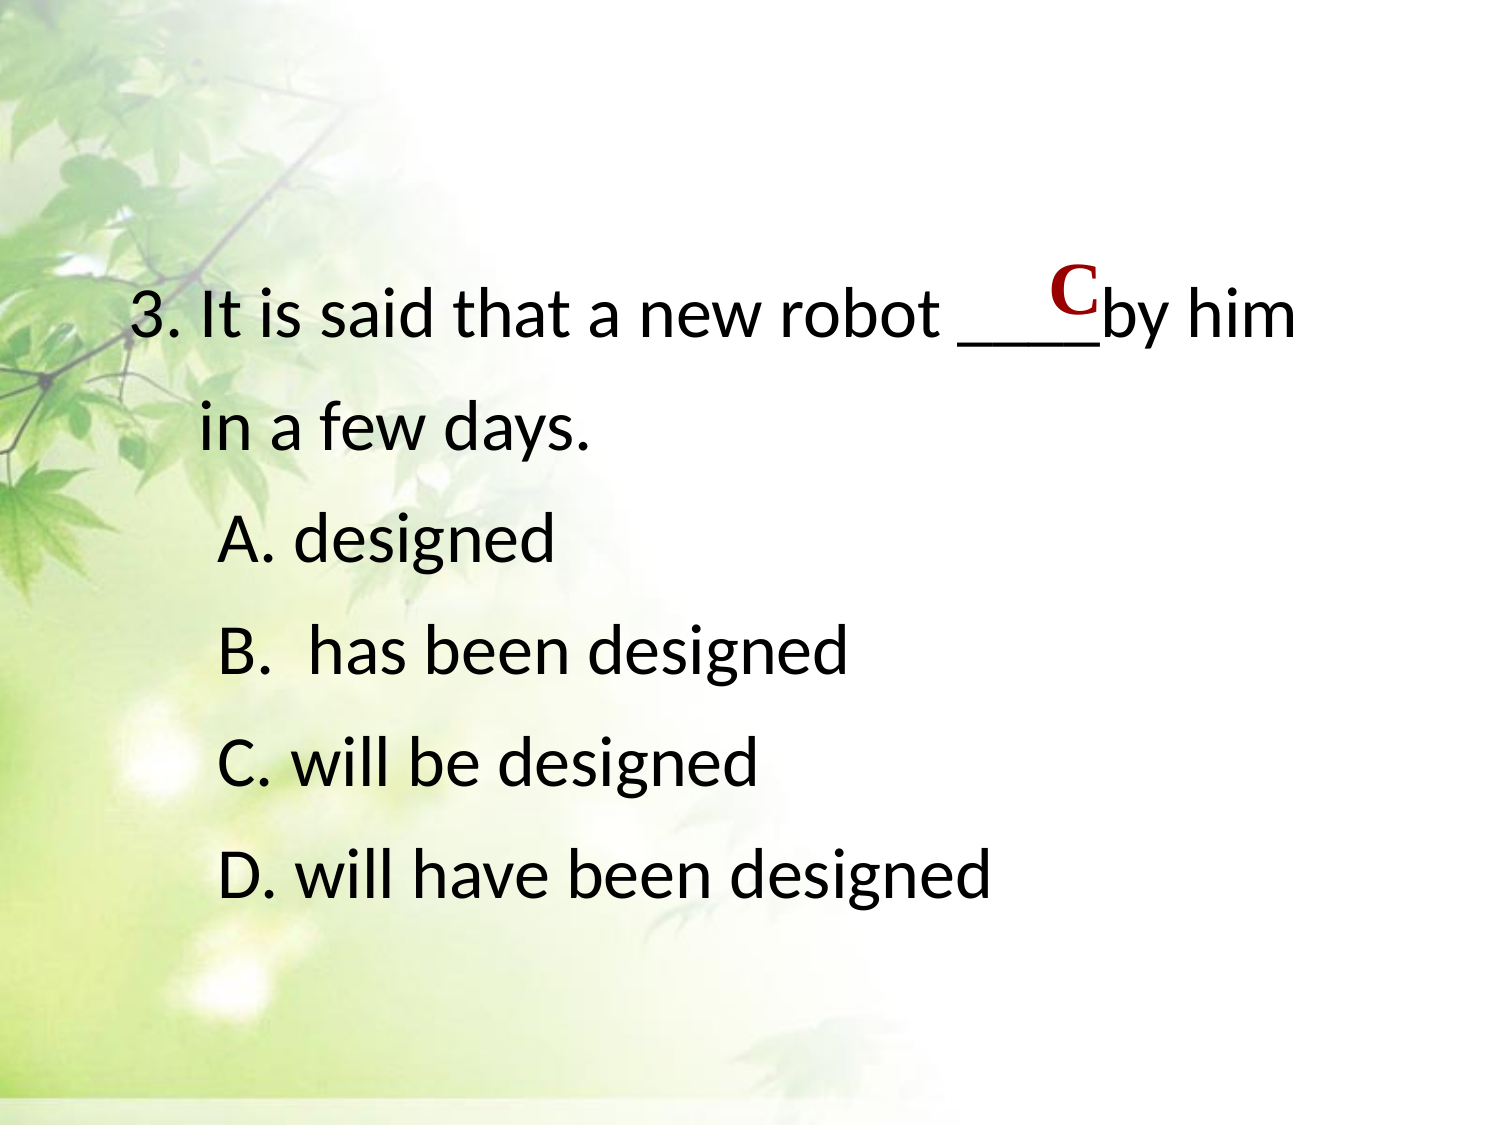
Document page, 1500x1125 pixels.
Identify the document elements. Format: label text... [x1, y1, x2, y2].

text_box C [1033, 232, 1118, 338]
picture [0, 0, 1500, 1125]
list 3. It is said that a new robot ____by him in a few days. A. designed B. has been designed C. will be designed D. will have been designed [114, 232, 1384, 923]
